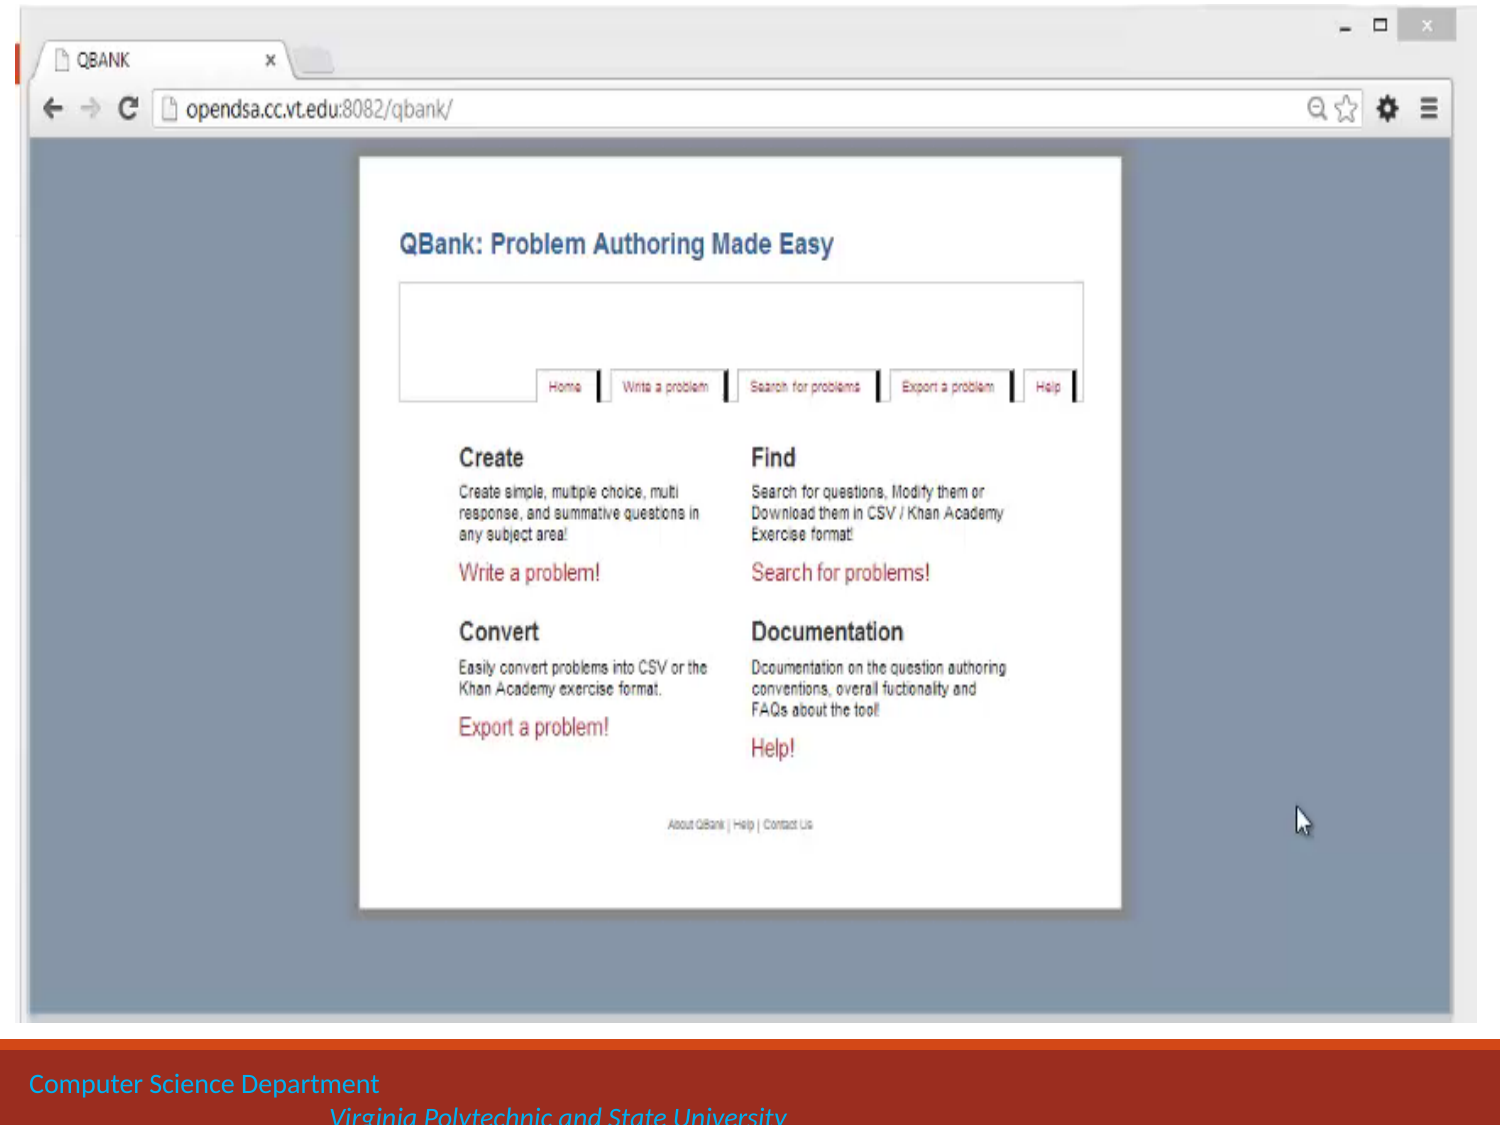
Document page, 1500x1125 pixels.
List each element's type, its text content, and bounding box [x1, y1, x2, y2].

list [13, 3, 1478, 1024]
text_box Computer Science Department Virginia Polytechnic and State University [14, 1058, 1493, 1125]
